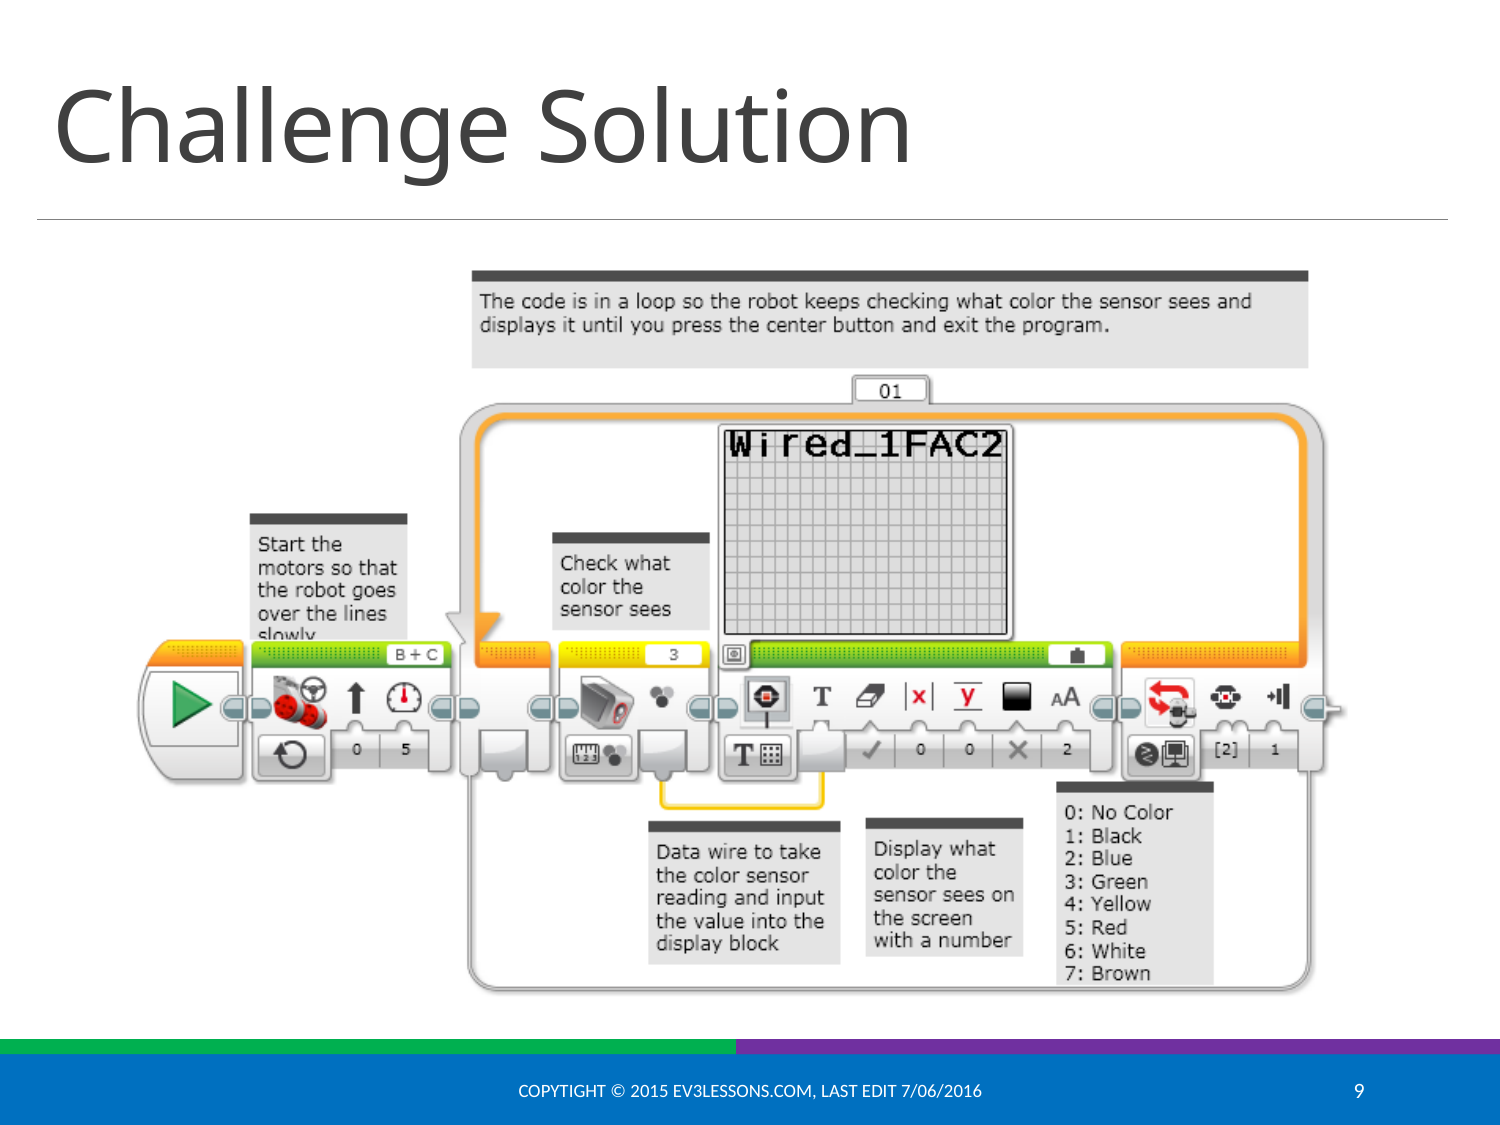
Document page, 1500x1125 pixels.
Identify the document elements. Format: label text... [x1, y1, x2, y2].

slide_number 9 [1218, 1059, 1380, 1120]
footer Copytight © 2015 EV3Lessons.com, Last edit 7/06/2016 [453, 1059, 1047, 1120]
title Challenge Solution [37, 47, 1448, 191]
picture [131, 255, 1360, 1009]
